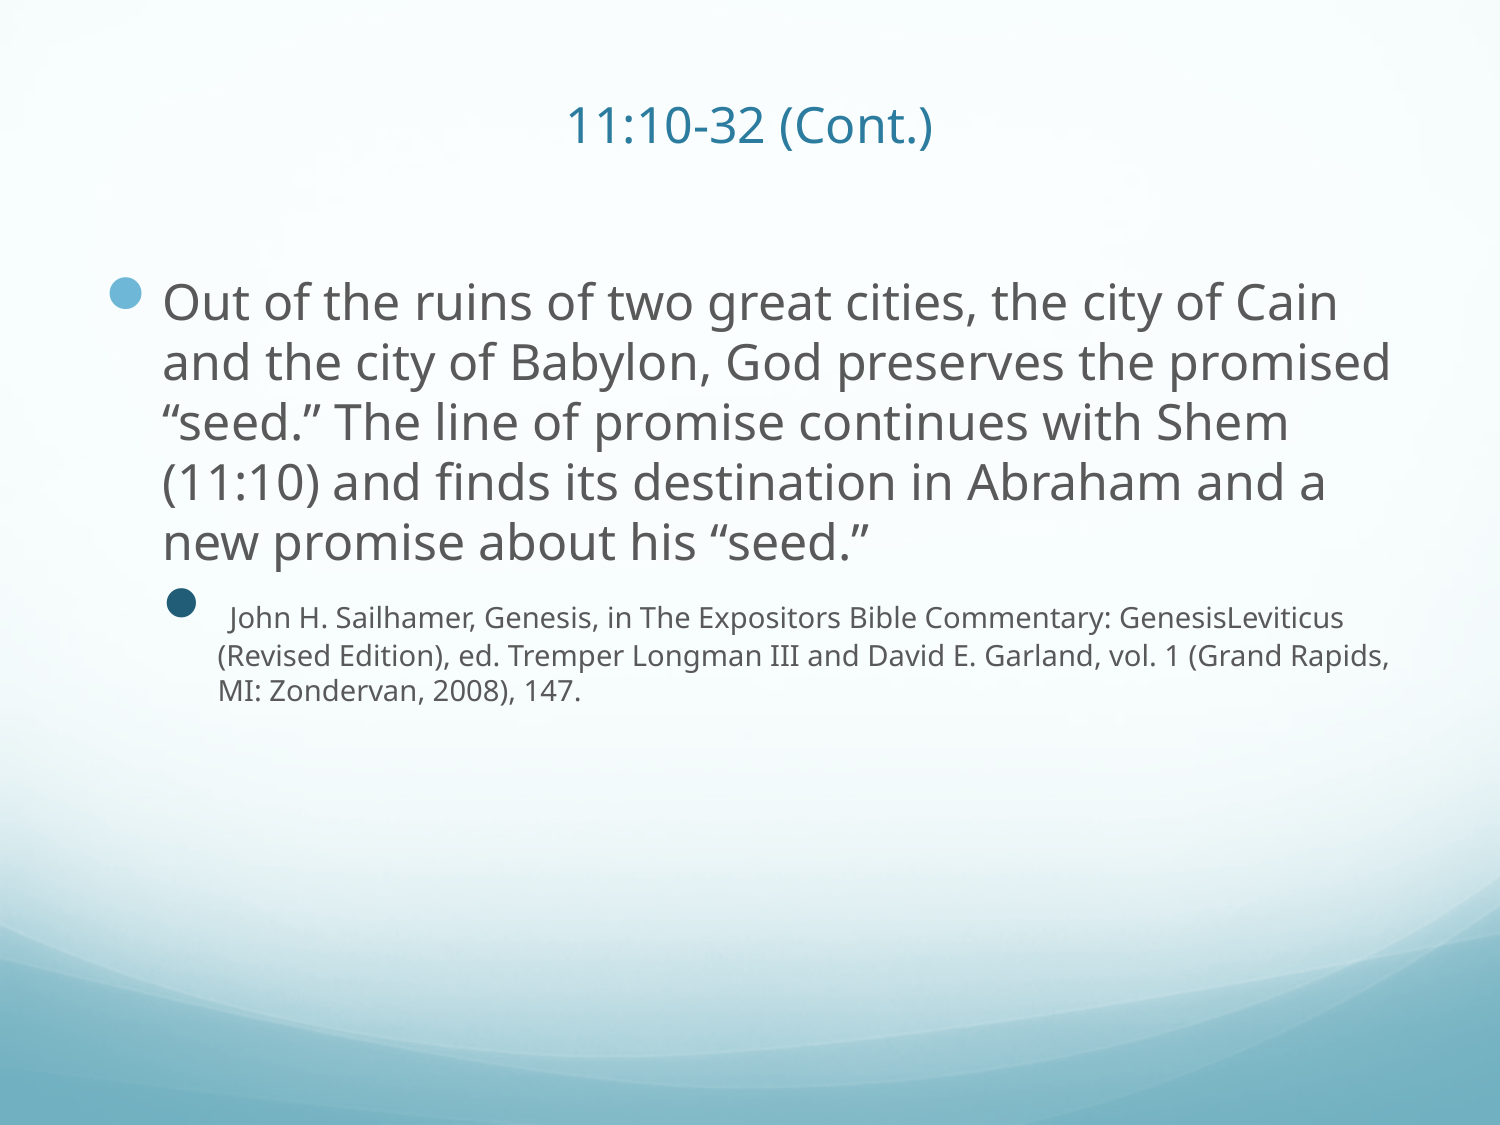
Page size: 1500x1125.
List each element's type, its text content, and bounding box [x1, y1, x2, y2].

list Out of the ruins of two great cities, the city of Cain and the city of Babylon, God preserves the promised “seed.” The line of promise continues with Shem (11:10) and finds its destination in Abraham and a new promise about his “seed.” John H. Sailhamer, Genesis, in The Expositors Bible Commentary: GenesisLeviticus (Revised Edition), ed. Tremper Longman III and David E. Garland, vol. 1 (Grand Rapids, MI: Zondervan, 2008), 147. [90, 262, 1410, 975]
title 11:10-32 (Cont.) [90, 17, 1410, 162]
